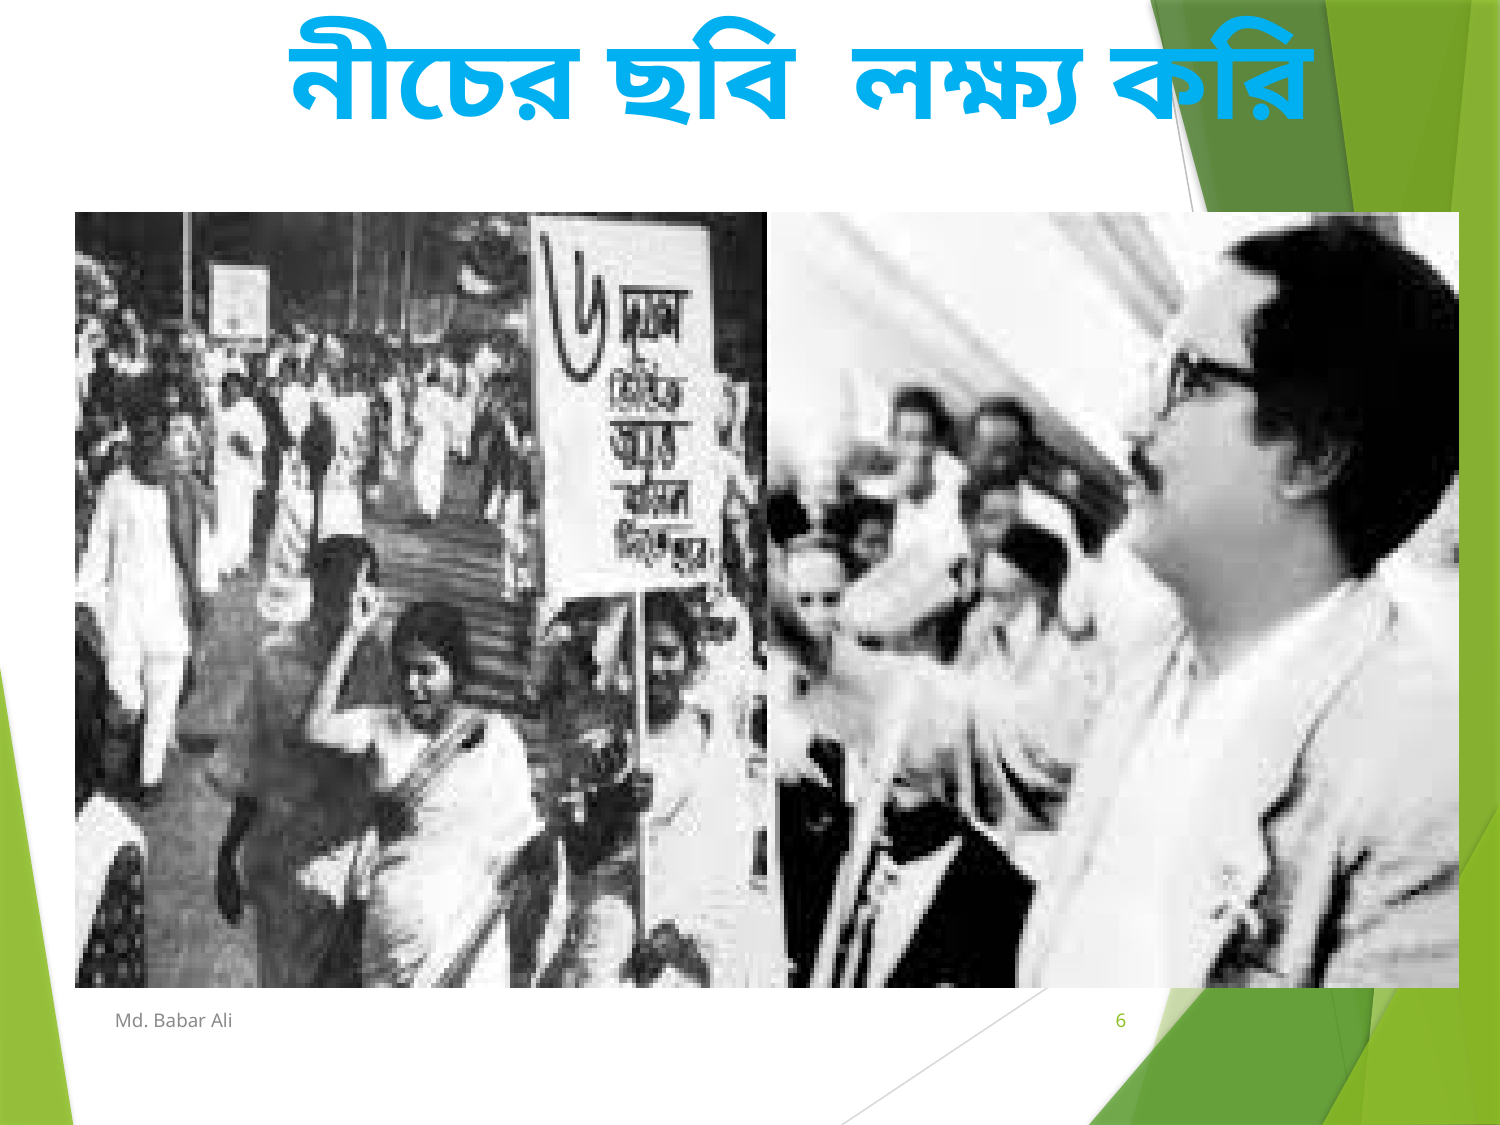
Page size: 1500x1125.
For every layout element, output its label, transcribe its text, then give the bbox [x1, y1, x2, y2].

footer Md. Babar Ali [99, 997, 859, 1051]
picture [74, 211, 1460, 988]
slide_number 6 [1057, 997, 1142, 1051]
text_box নীচের ছবি লক্ষ্য করি [162, 0, 1500, 150]
